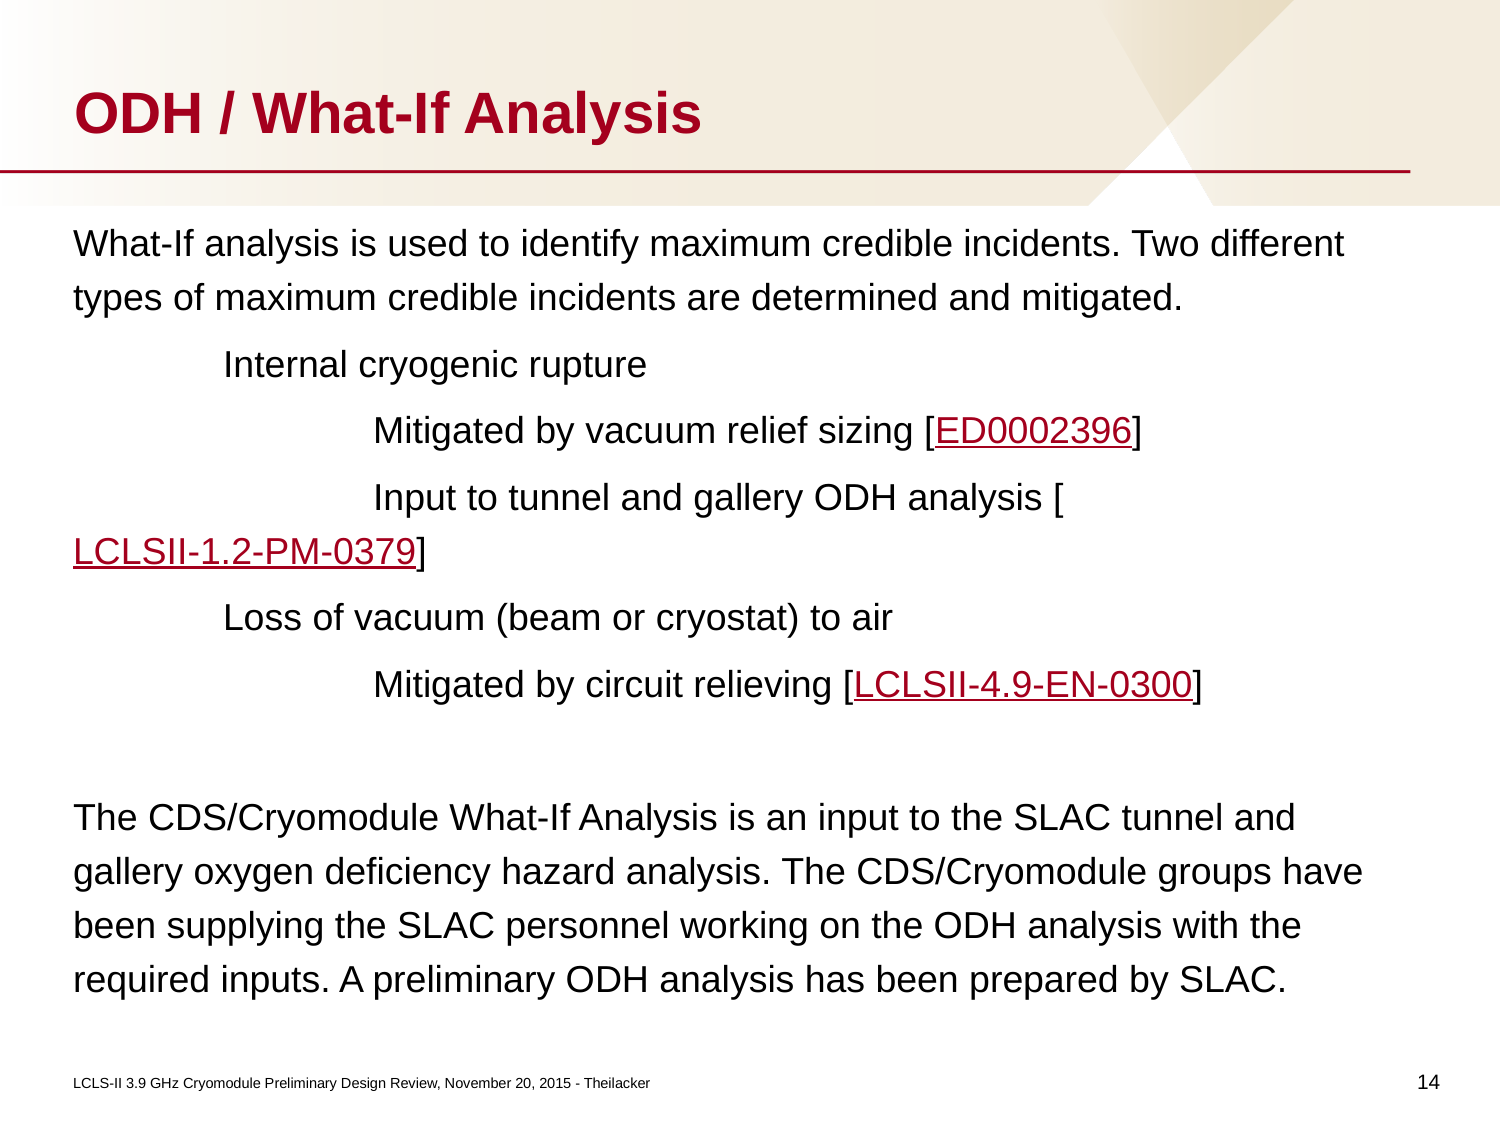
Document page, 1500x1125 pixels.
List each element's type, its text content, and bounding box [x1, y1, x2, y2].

title ODH / What-If Analysis [74, 21, 1404, 145]
footer LCLS-II 3.9 GHz Cryomodule Preliminary Design Review, November 20, 2015 - Theilacker [73, 1073, 750, 1125]
slide_number 14 [1405, 1036, 1458, 1125]
list What-If analysis is used to identify maximum credible incidents. Two different types of maximum credible incidents are determined and mitigated. Internal cryogenic rupture Mitigated by vacuum relief sizing [ED0002396] Input to tunnel and gallery ODH analysis [LCLSII-1.2-PM-0379] Loss of vacuum (beam or cryostat) to air Mitigated by circuit relieving [LCLSII-4.9-EN-0300] The CDS/Cryomodule What-If Analysis is an input to the SLAC tunnel and gallery oxygen deficiency hazard analysis. The CDS/Cryomodule groups have been supplying the SLAC personnel working on the ODH analysis with the required inputs. A preliminary ODH analysis has been prepared by SLAC. [73, 210, 1404, 1037]
picture [0, 0, 1500, 206]
